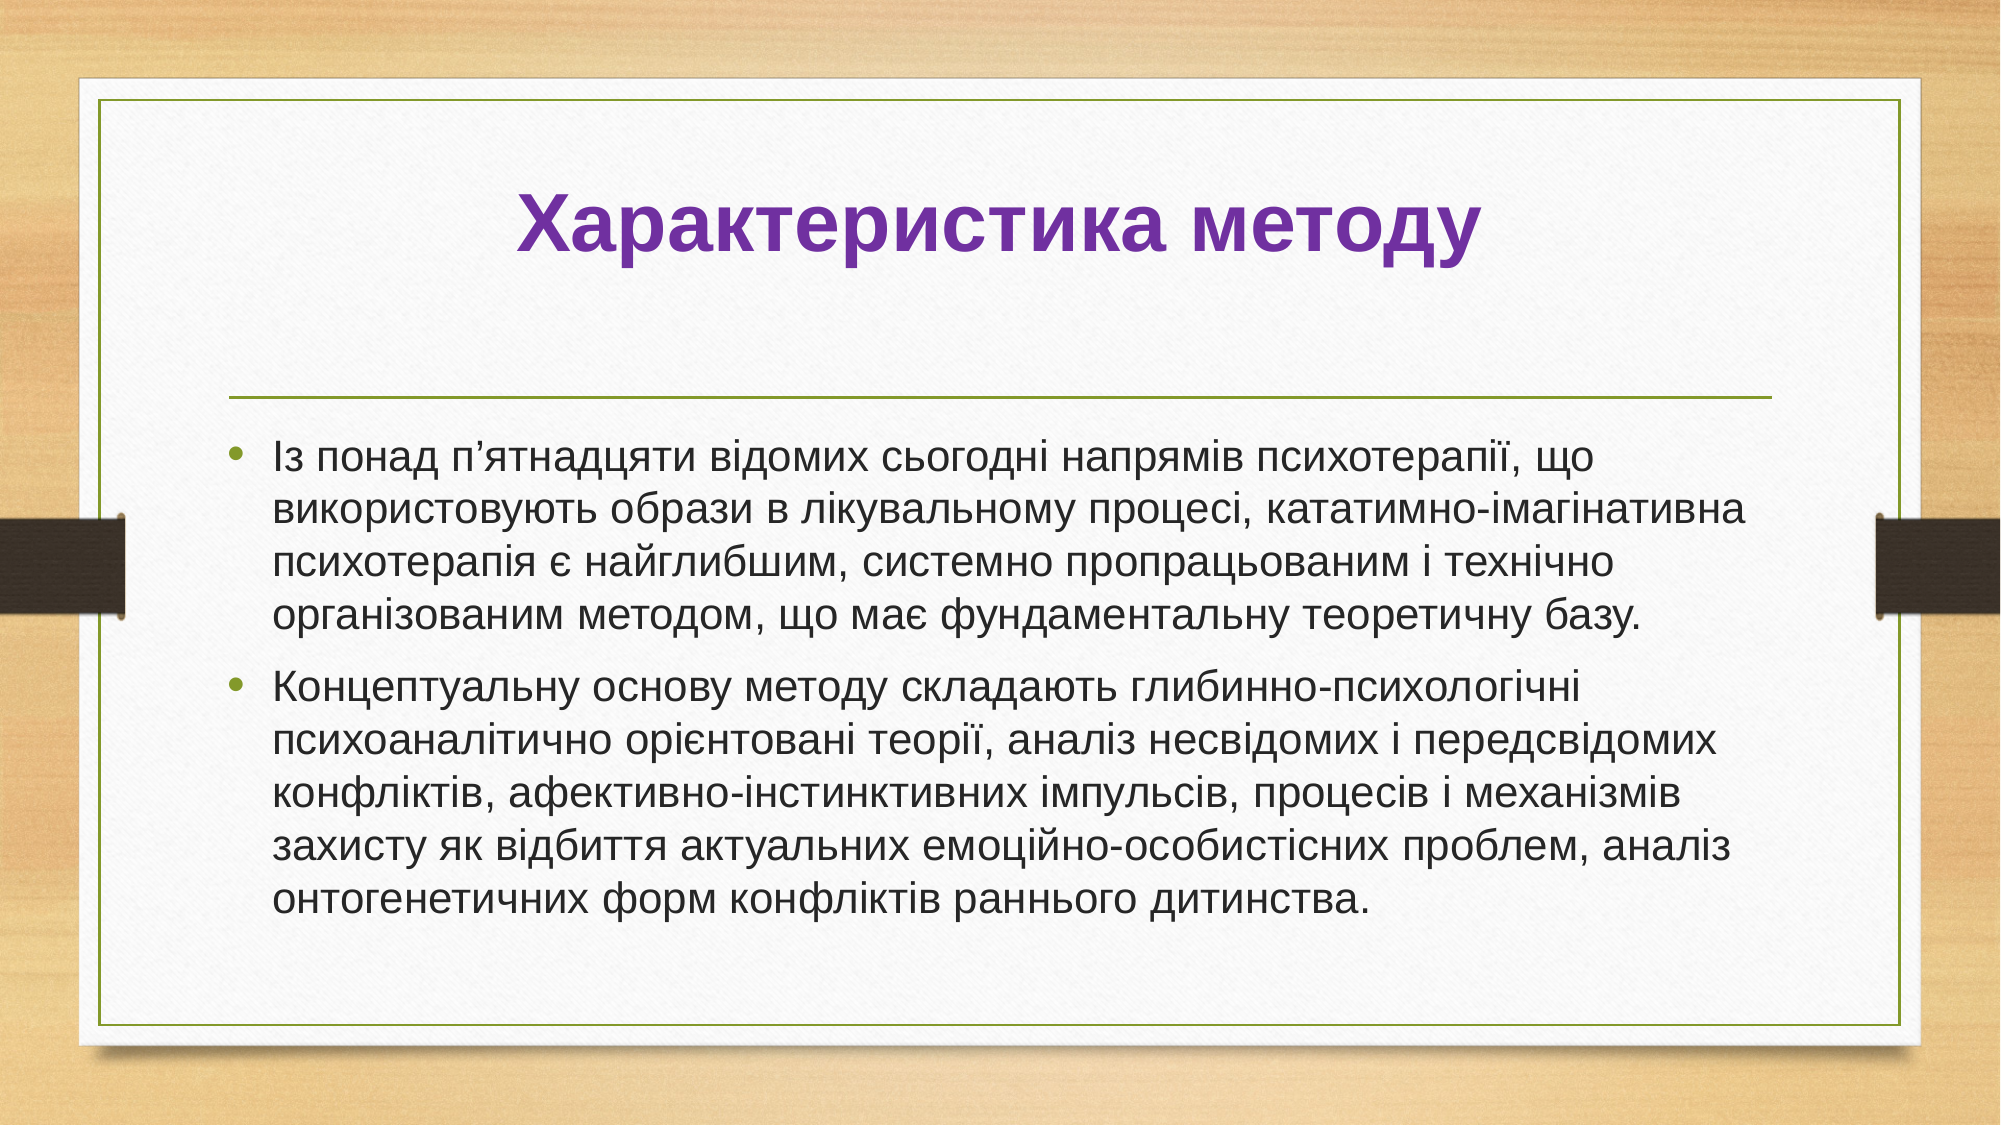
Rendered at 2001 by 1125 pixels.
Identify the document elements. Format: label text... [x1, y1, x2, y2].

list Із понад п’ятнадцяти відомих сьогодні напрямів психотерапії, що використовують образи в лікувальному процесі, кататимно-імагінативна психотерапія є найглибшим, системно пропрацьованим і технічно організованим методом, що має фундаментальну теоретичну базу. Концептуальну основу методу складають глибинно-психологічні психоаналітично орієнтовані теорії, аналіз несвідомих і передсвідомих конфліктів, афективно-інстинктивних імпульсів, процесів і механізмів захисту як відбиття актуальних емоційно-особистісних проблем, аналіз онтогенетичних форм конфліктів раннього дитинства. [212, 419, 1788, 964]
title Характеристика методу [212, 161, 1788, 375]
picture [0, 0, 2001, 1125]
